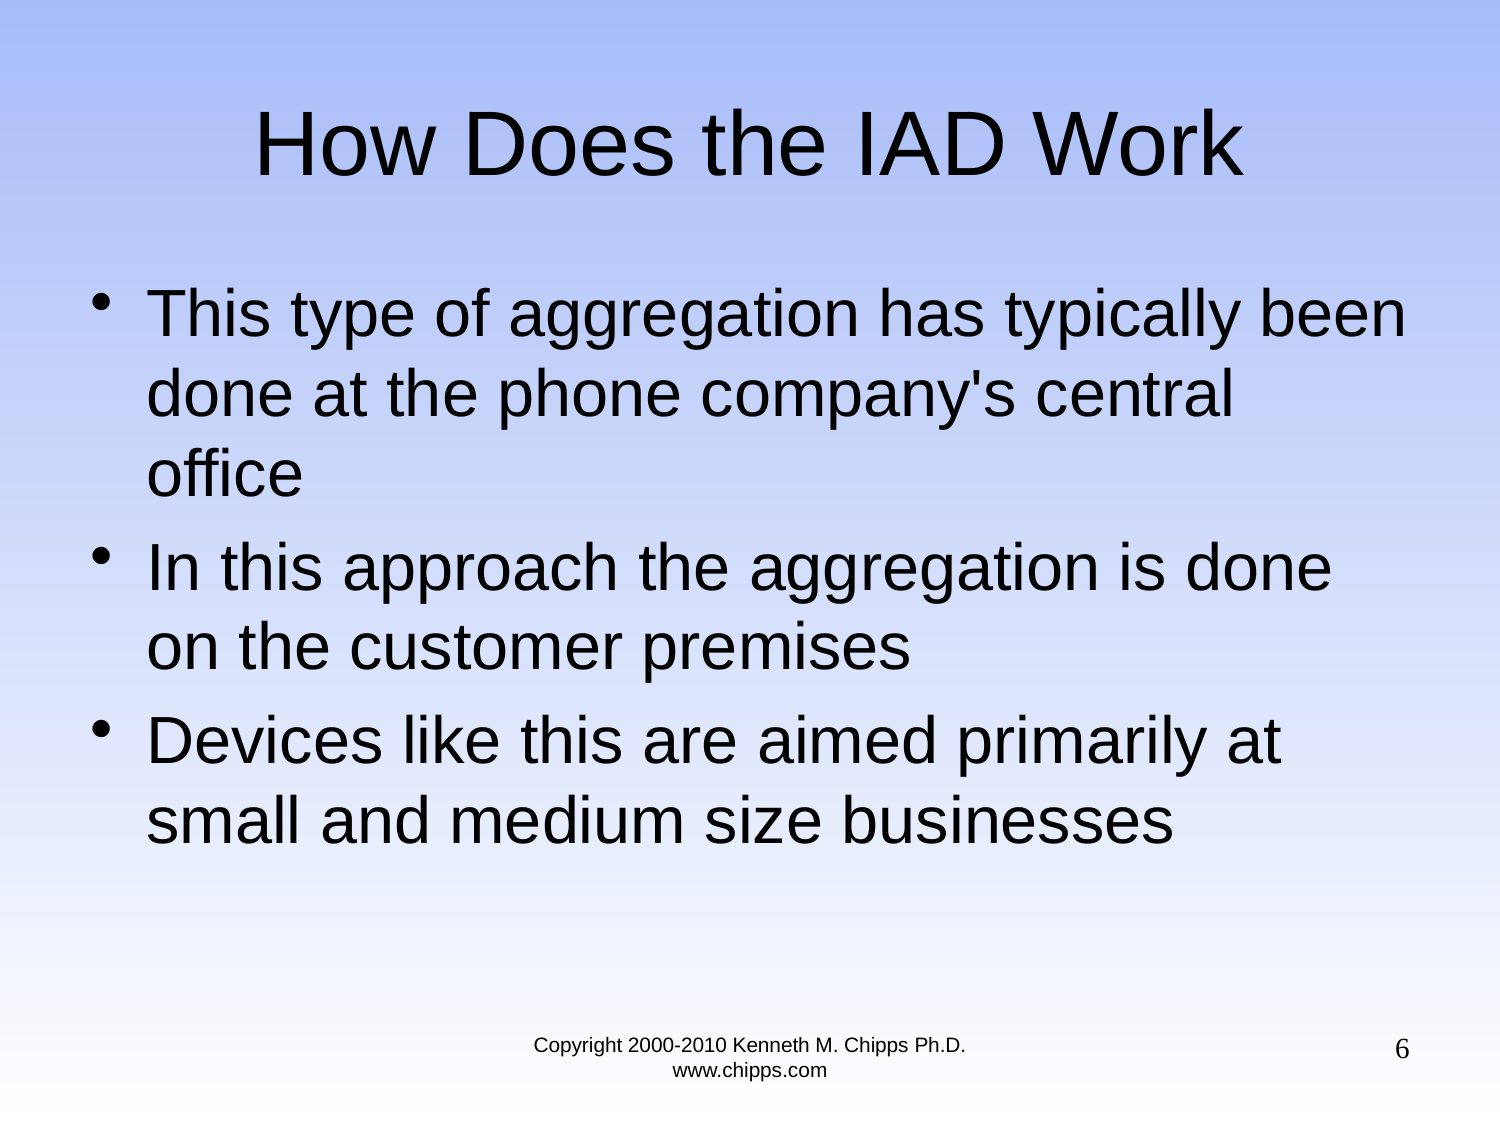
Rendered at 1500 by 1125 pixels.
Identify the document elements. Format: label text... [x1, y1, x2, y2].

footer Copyright 2000-2010 Kenneth M. Chipps Ph.D. www.chipps.com [449, 1024, 1051, 1103]
list This type of aggregation has typically been done at the phone company's central office In this approach the aggregation is done on the customer premises Devices like this are aimed primarily at small and medium size businesses [74, 262, 1426, 1006]
slide_number 6 [1074, 1021, 1426, 1101]
title How Does the IAD Work [74, 44, 1426, 233]
